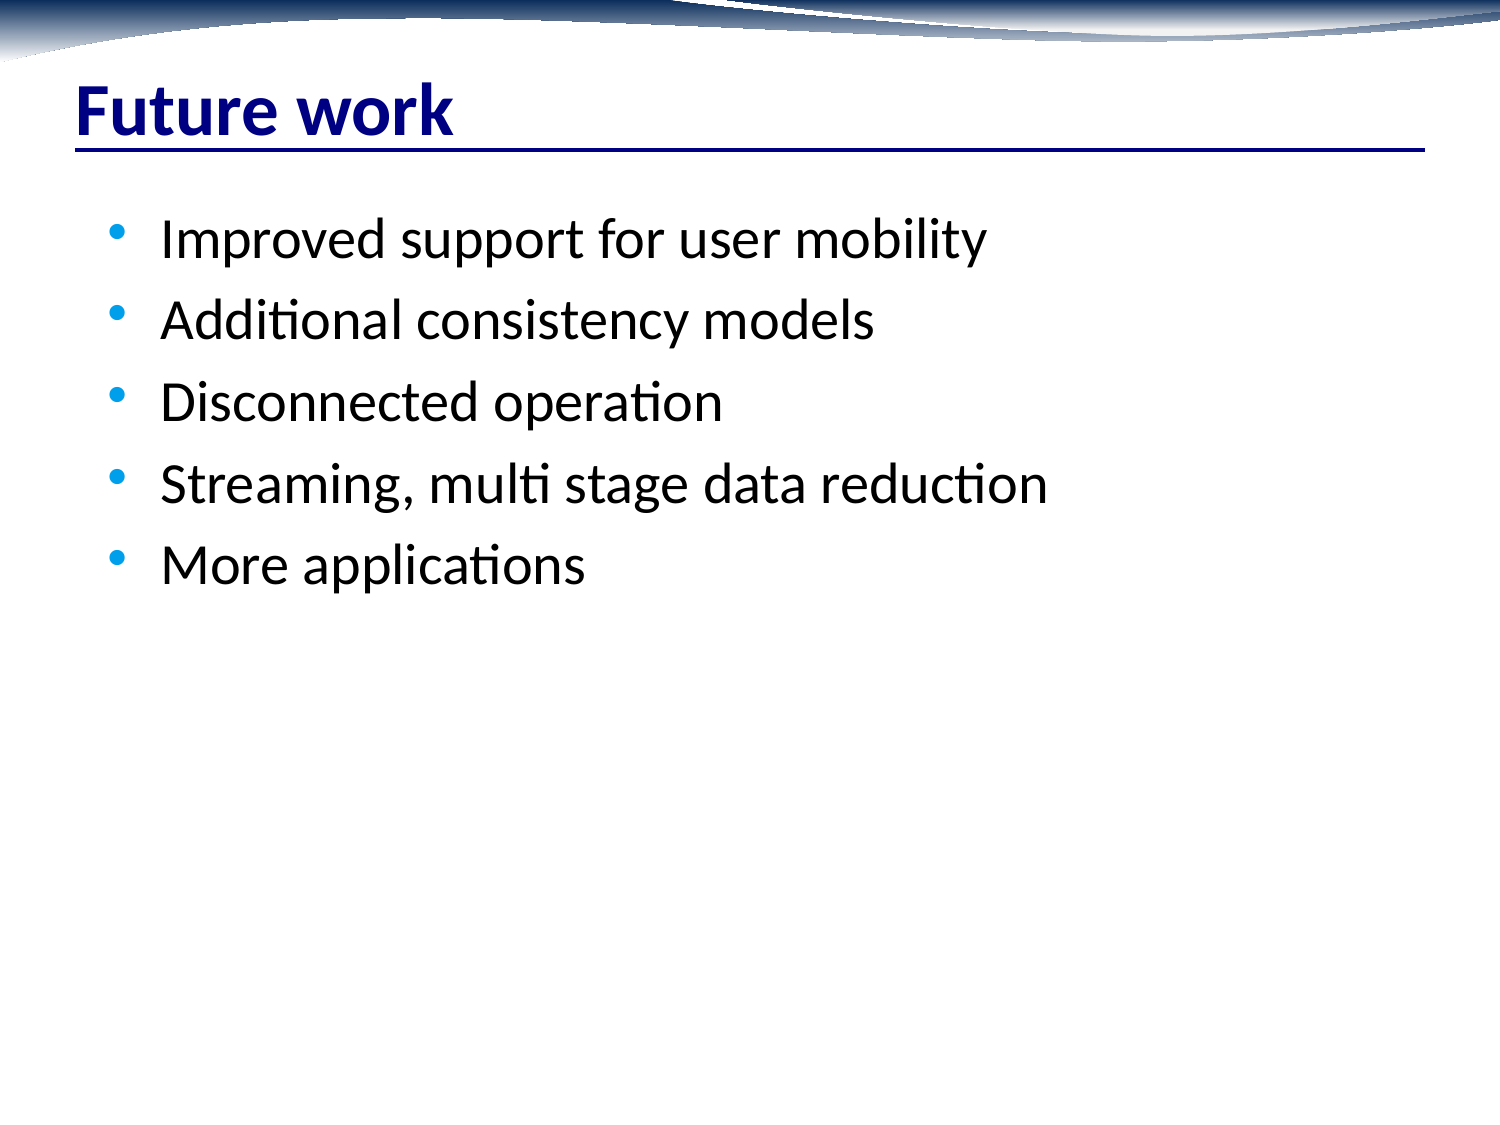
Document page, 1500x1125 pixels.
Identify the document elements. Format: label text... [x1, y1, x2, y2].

list Improved support for user mobility Additional consistency models Disconnected operation Streaming, multi stage data reduction More applications [75, 192, 1425, 1068]
title Future work [75, 50, 1425, 150]
